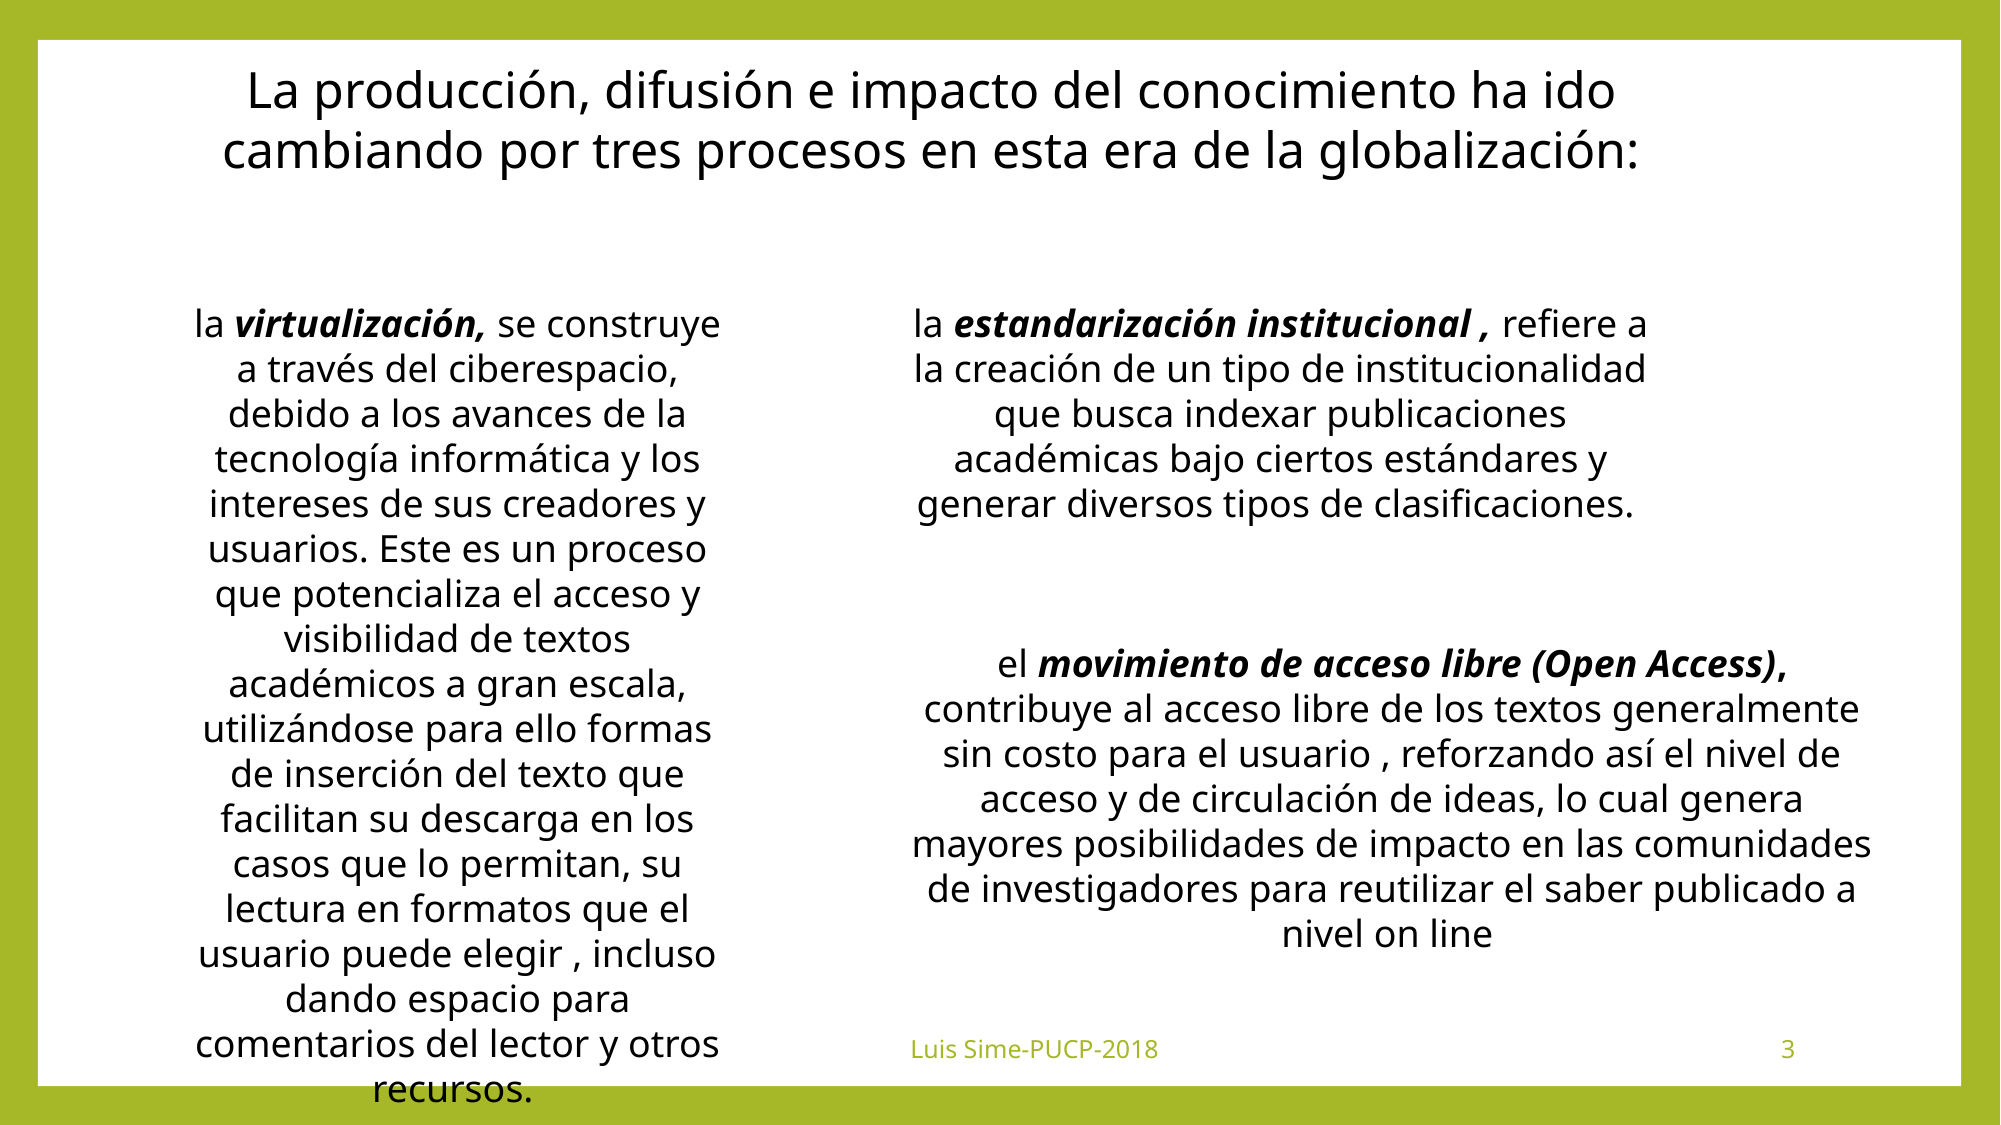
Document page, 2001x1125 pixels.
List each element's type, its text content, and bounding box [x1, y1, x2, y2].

text_box la virtualización, se construye a través del ciberespacio, debido a los avances de la tecnología informática y los intereses de sus creadores y usuarios. Este es un proceso que potencializa el acceso y visibilidad de textos académicos a gran escala, utilizándose para ello formas de inserción del texto que facilitan su descarga en los casos que lo permitan, su lectura en formatos que el usuario puede elegir , incluso dando espacio para comentarios del lector y otros recursos. [165, 202, 750, 1117]
text_box la estandarización institucional , refiere a la creación de un tipo de institucionalidad que busca indexar publicaciones académicas bajo ciertos estándares y generar diversos tipos de clasificaciones. [892, 202, 1670, 492]
slide_number 3 [1530, 1020, 1811, 1081]
text_box La producción, difusión e impacto del conocimiento ha ido cambiando por tres procesos en esta era de la globalización: [165, 50, 1699, 366]
text_box el movimiento de acceso libre (Open Access), contribuye al acceso libre de los textos generalmente sin costo para el usuario , reforzando así el nivel de acceso y de circulación de ideas, lo cual genera mayores posibilidades de impacto en las comunidades de investigadores para reutilizar el saber publicado a nivel on line [892, 492, 1893, 963]
footer Luis Sime-PUCP-2018 [647, 1020, 1422, 1081]
